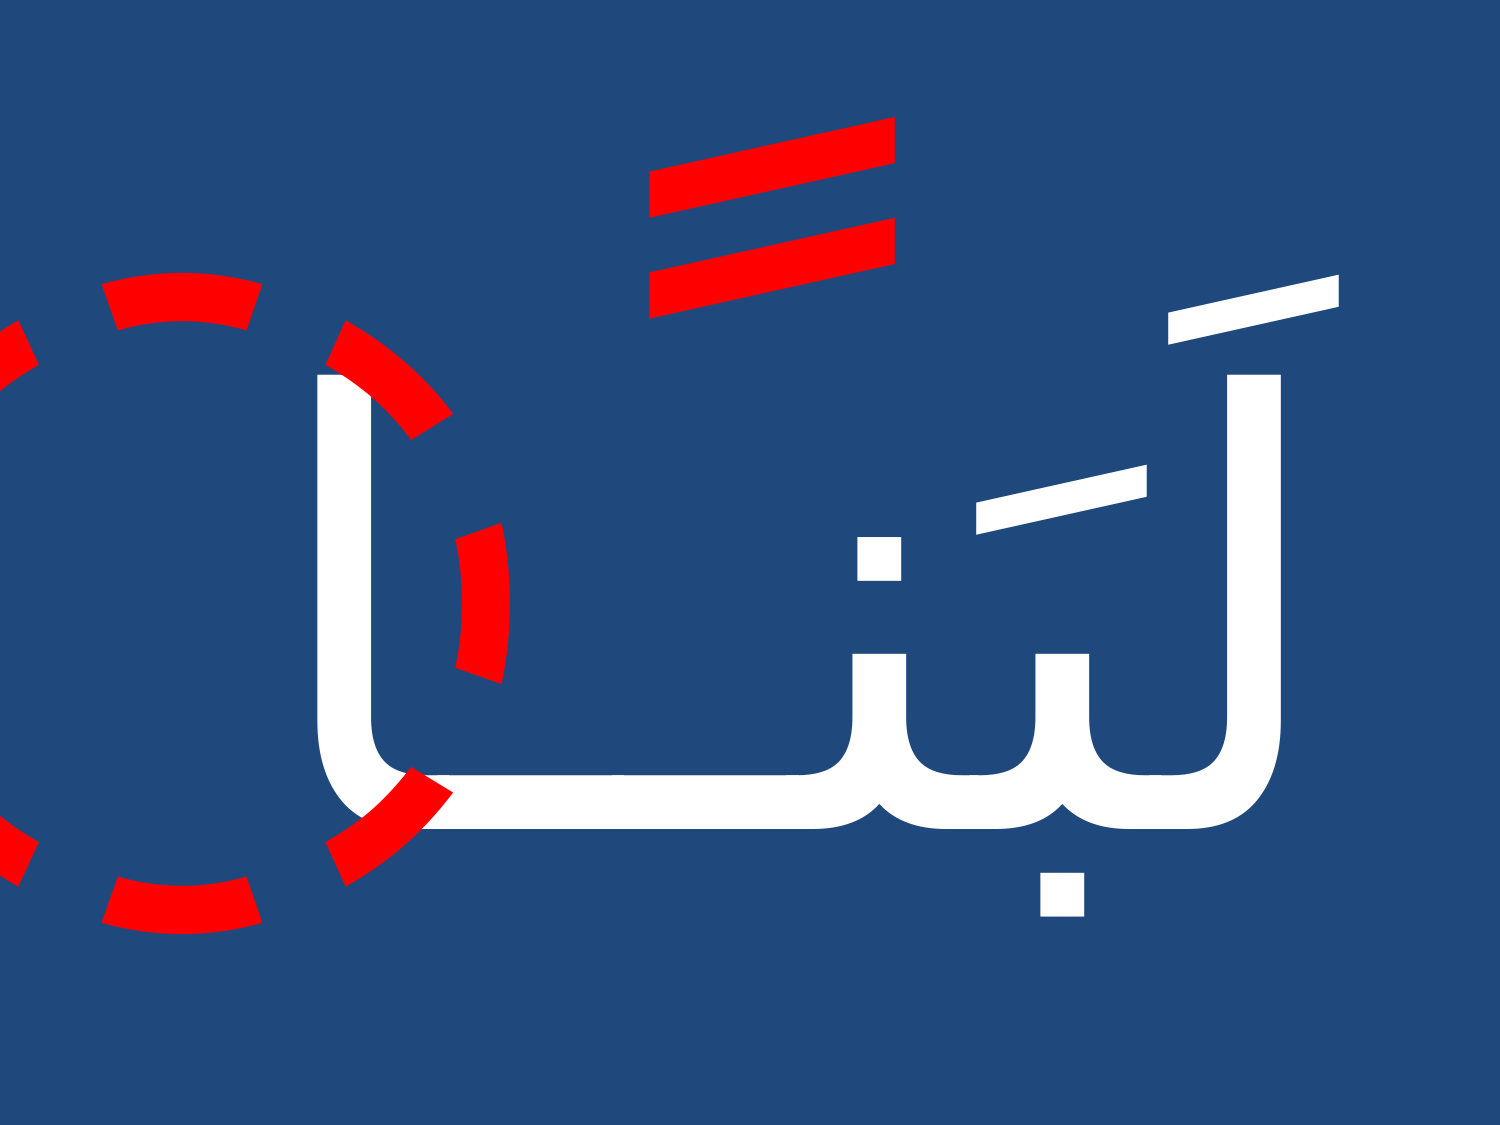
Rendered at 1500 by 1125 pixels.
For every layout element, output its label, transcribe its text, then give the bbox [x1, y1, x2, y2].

text_box ً [371, 0, 573, 1008]
text_box لَبَنــا [573, 224, 1353, 957]
text_box لَبَنــا [41, 224, 371, 957]
